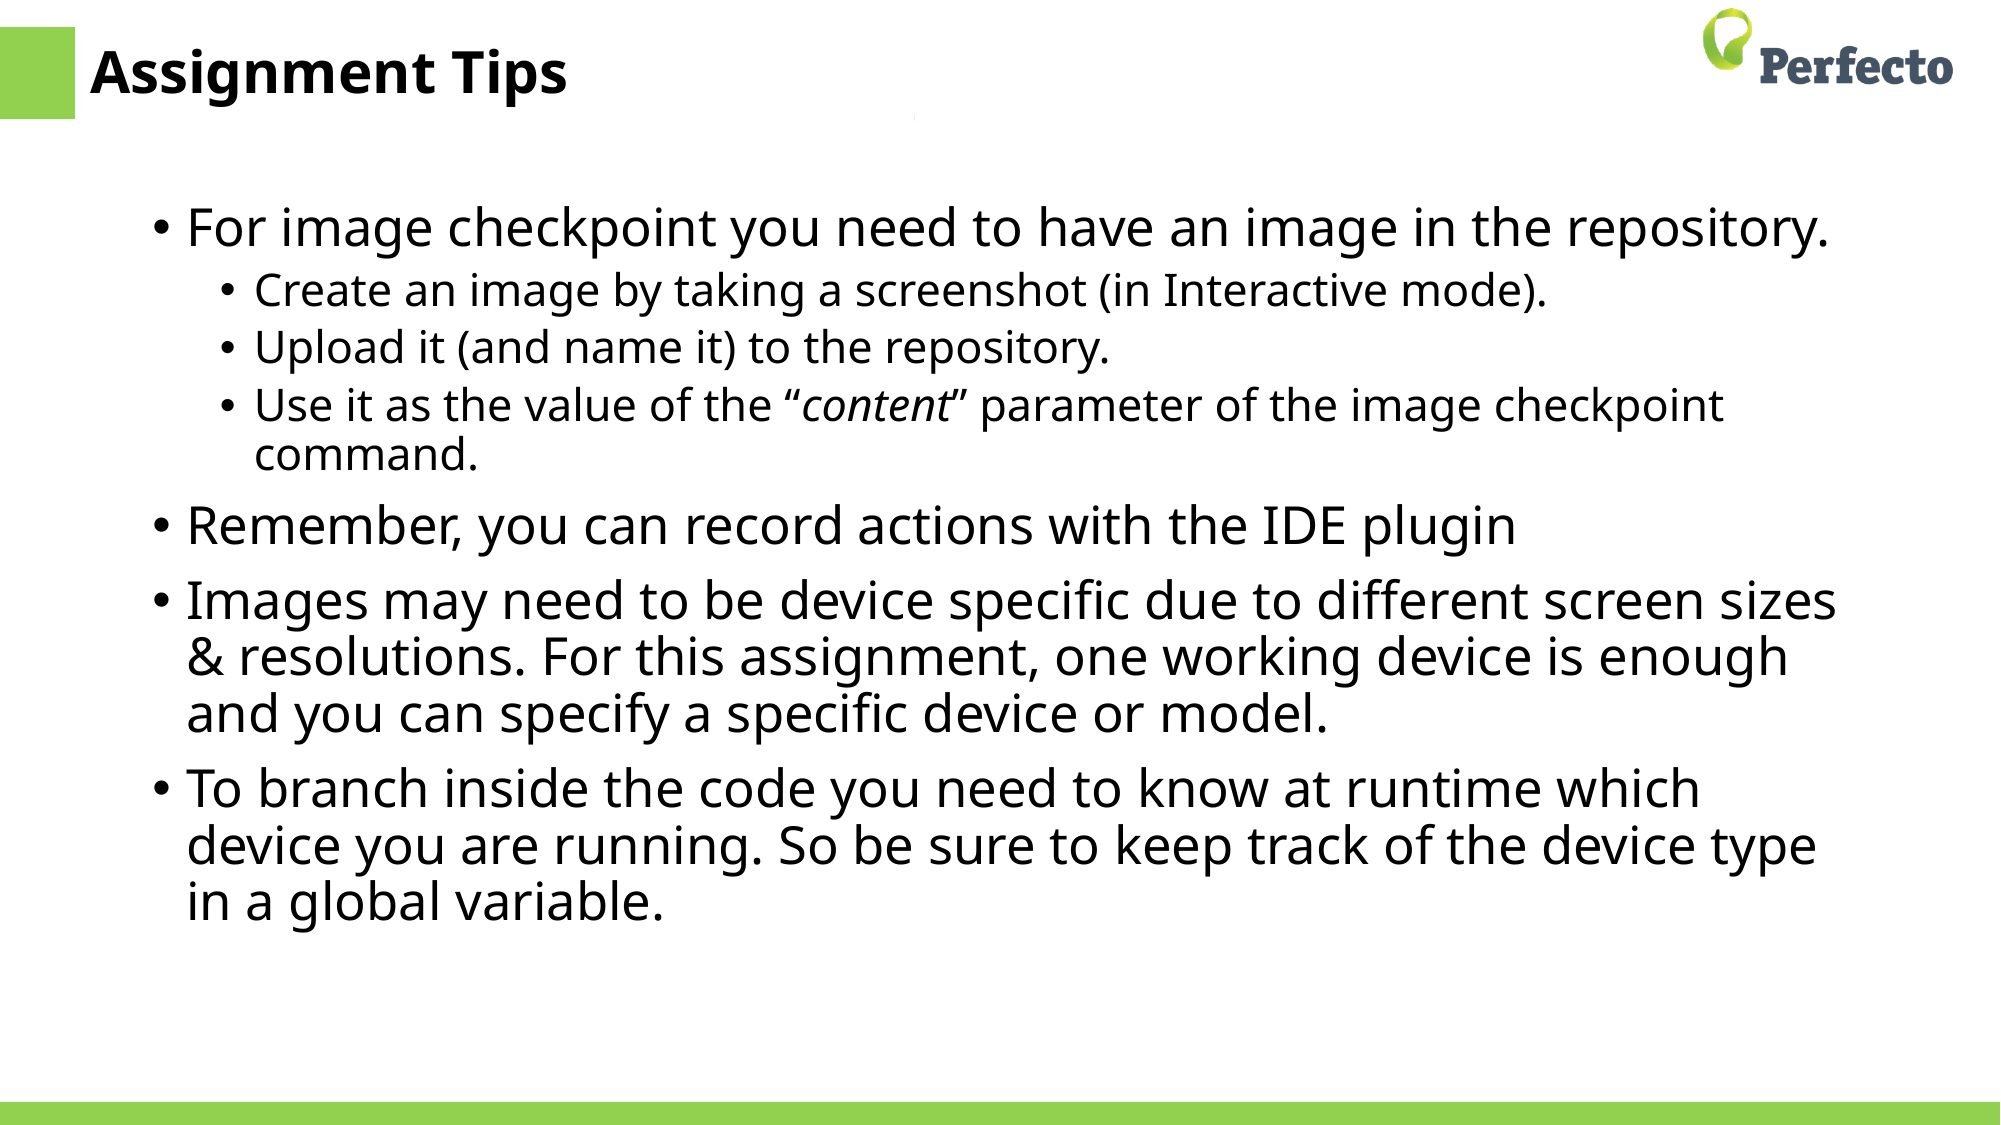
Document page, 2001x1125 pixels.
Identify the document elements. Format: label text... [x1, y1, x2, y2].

picture [1701, 8, 1969, 89]
title Assignment Tips [75, 9, 915, 140]
list For image checkpoint you need to have an image in the repository. Create an image by taking a screenshot (in Interactive mode). Upload it (and name it) to the repository. Use it as the value of the “content” parameter of the image checkpoint command. Remember, you can record actions with the IDE plugin Images may need to be device specific due to different screen sizes & resolutions. For this assignment, one working device is enough and you can specify a specific device or model. To branch inside the code you need to know at runtime which device you are running. So be sure to keep track of the device type in a global variable. [137, 193, 1863, 1000]
